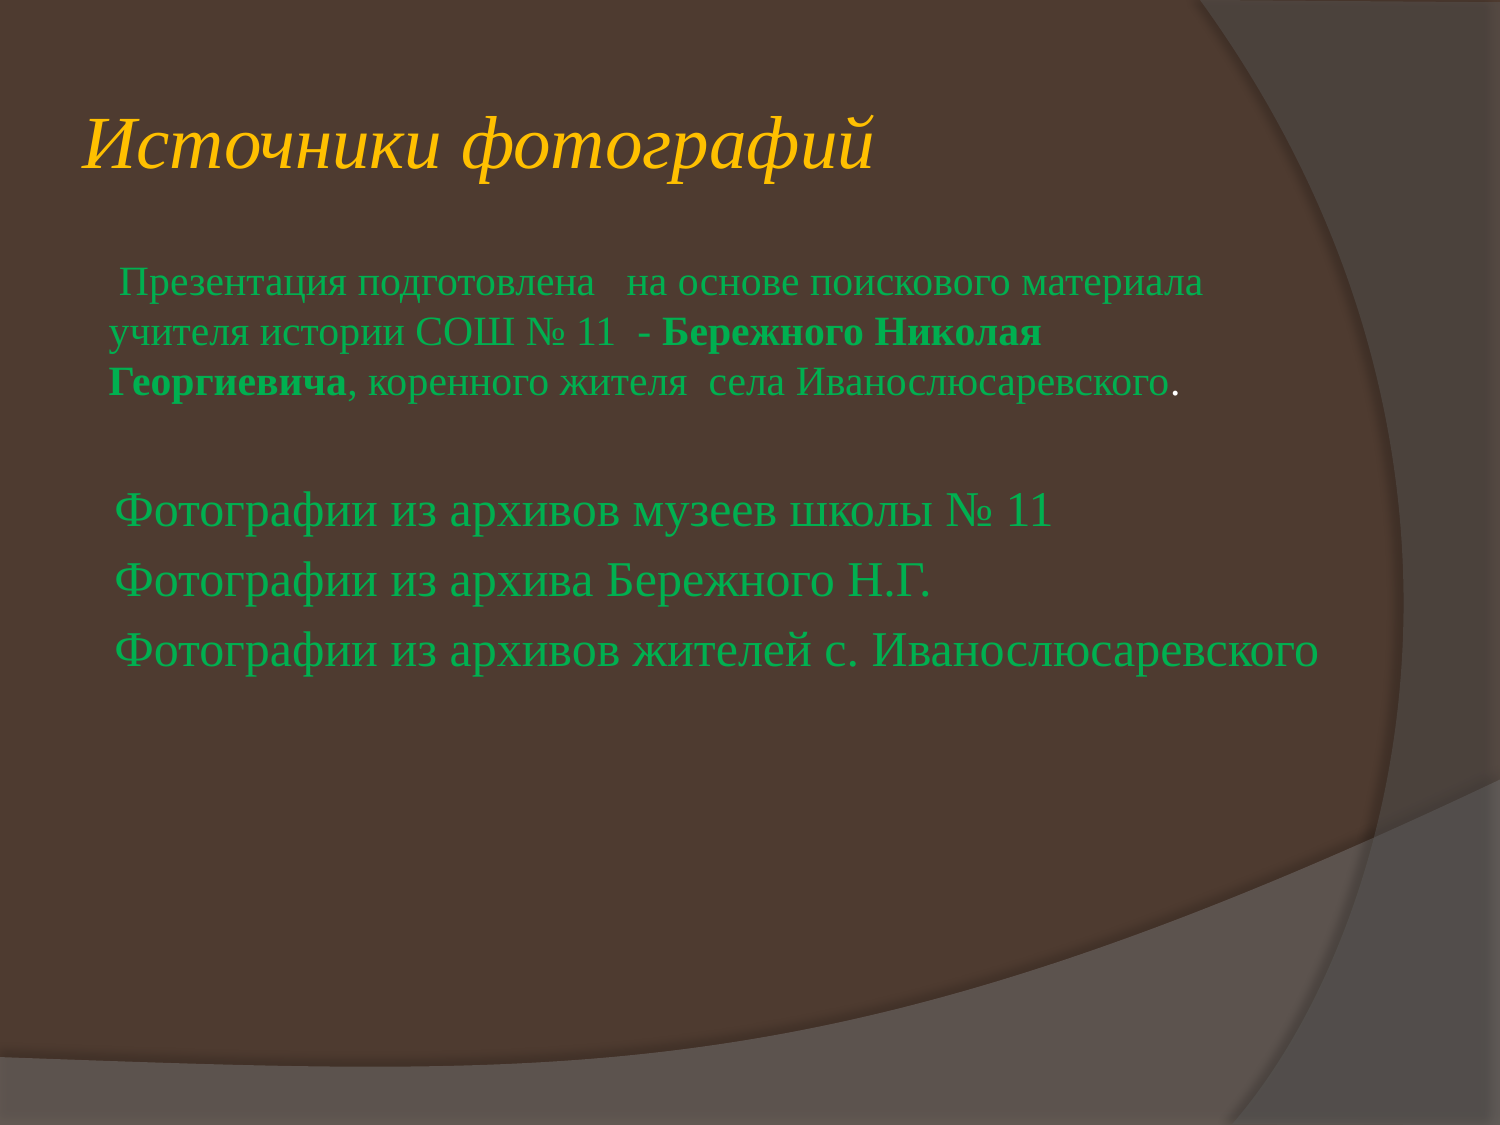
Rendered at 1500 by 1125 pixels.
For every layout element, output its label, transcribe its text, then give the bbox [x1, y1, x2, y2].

text_box Презентация подготовлена на основе поискового материала учителя истории СОШ № 11 - Бережного Николая Георгиевича, коренного жителя села Иванослюсаревского. [93, 246, 1301, 411]
list Фотографии из архивов музеев школы № 11 Фотографии из архива Бережного Н.Г. Фотографии из архивов жителей с. Иванослюсаревского [93, 468, 1397, 687]
title Источники фотографий [75, 45, 1300, 233]
